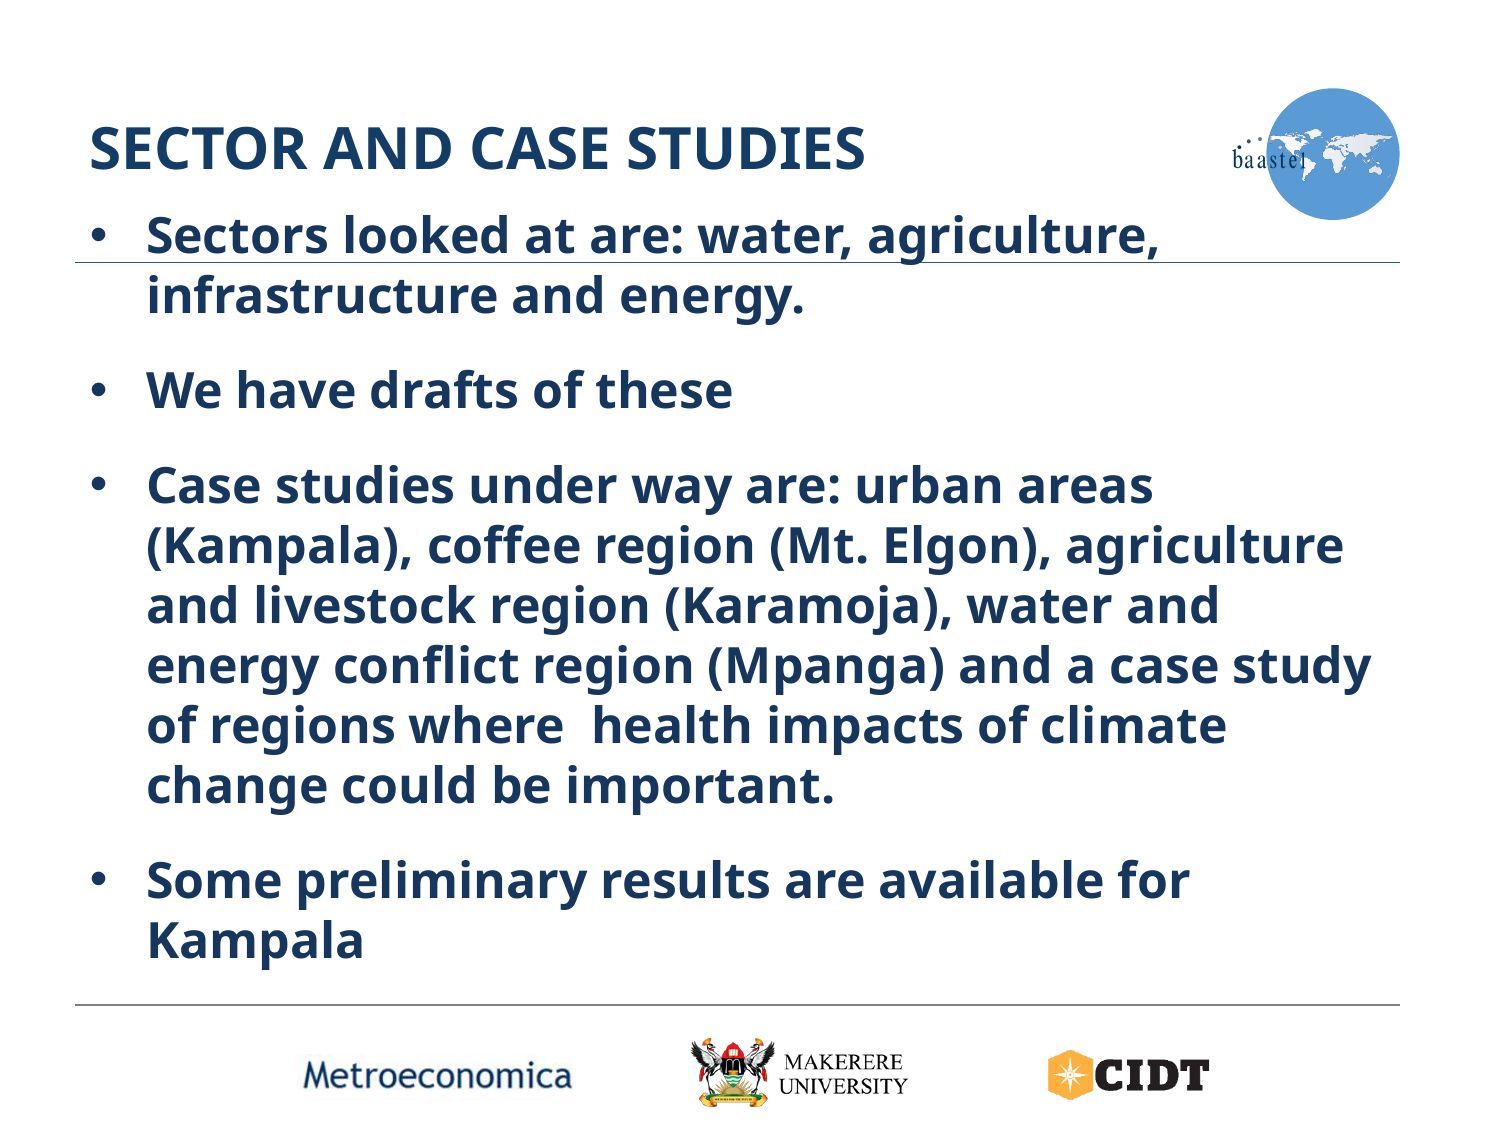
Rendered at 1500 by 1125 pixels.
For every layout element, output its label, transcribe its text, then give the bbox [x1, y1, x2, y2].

title Sector and case studies [75, 104, 1211, 244]
picture [1045, 1044, 1216, 1106]
list Sectors looked at are: water, agriculture, infrastructure and energy. We have drafts of these Case studies under way are: urban areas (Kampala), coffee region (Mt. Elgon), agriculture and livestock region (Karamoja), water and energy conflict region (Mpanga) and a case study of regions where health impacts of climate change could be important. Some preliminary results are available for Kampala [75, 281, 1400, 986]
picture [1232, 129, 1395, 183]
picture [690, 1038, 908, 1107]
picture [297, 1054, 573, 1100]
